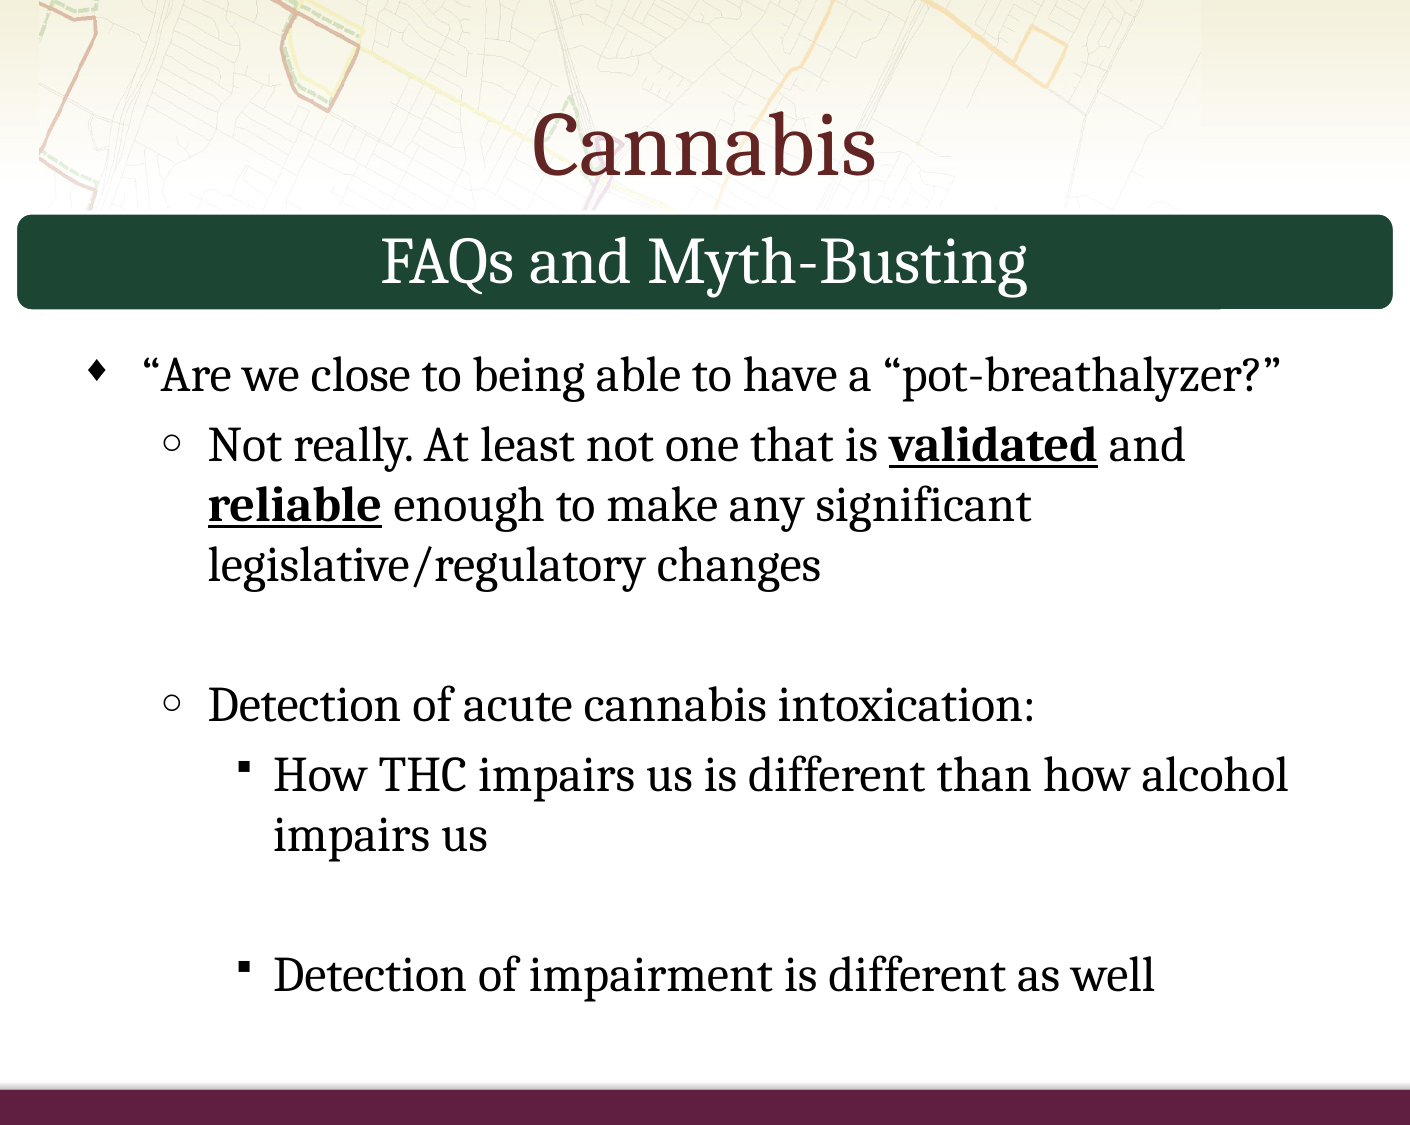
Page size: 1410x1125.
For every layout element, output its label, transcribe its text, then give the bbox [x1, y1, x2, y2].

list “Are we close to being able to have a “pot-breathalyzer?” Not really. At least not one that is validated and reliable enough to make any significant legislative/regulatory changes Detection of acute cannabis intoxication: How THC impairs us is different than how alcohol impairs us Detection of impairment is different as well [70, 334, 1380, 1077]
picture [0, 0, 1410, 1125]
title Cannabis [70, 45, 1340, 210]
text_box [14, 212, 1396, 312]
